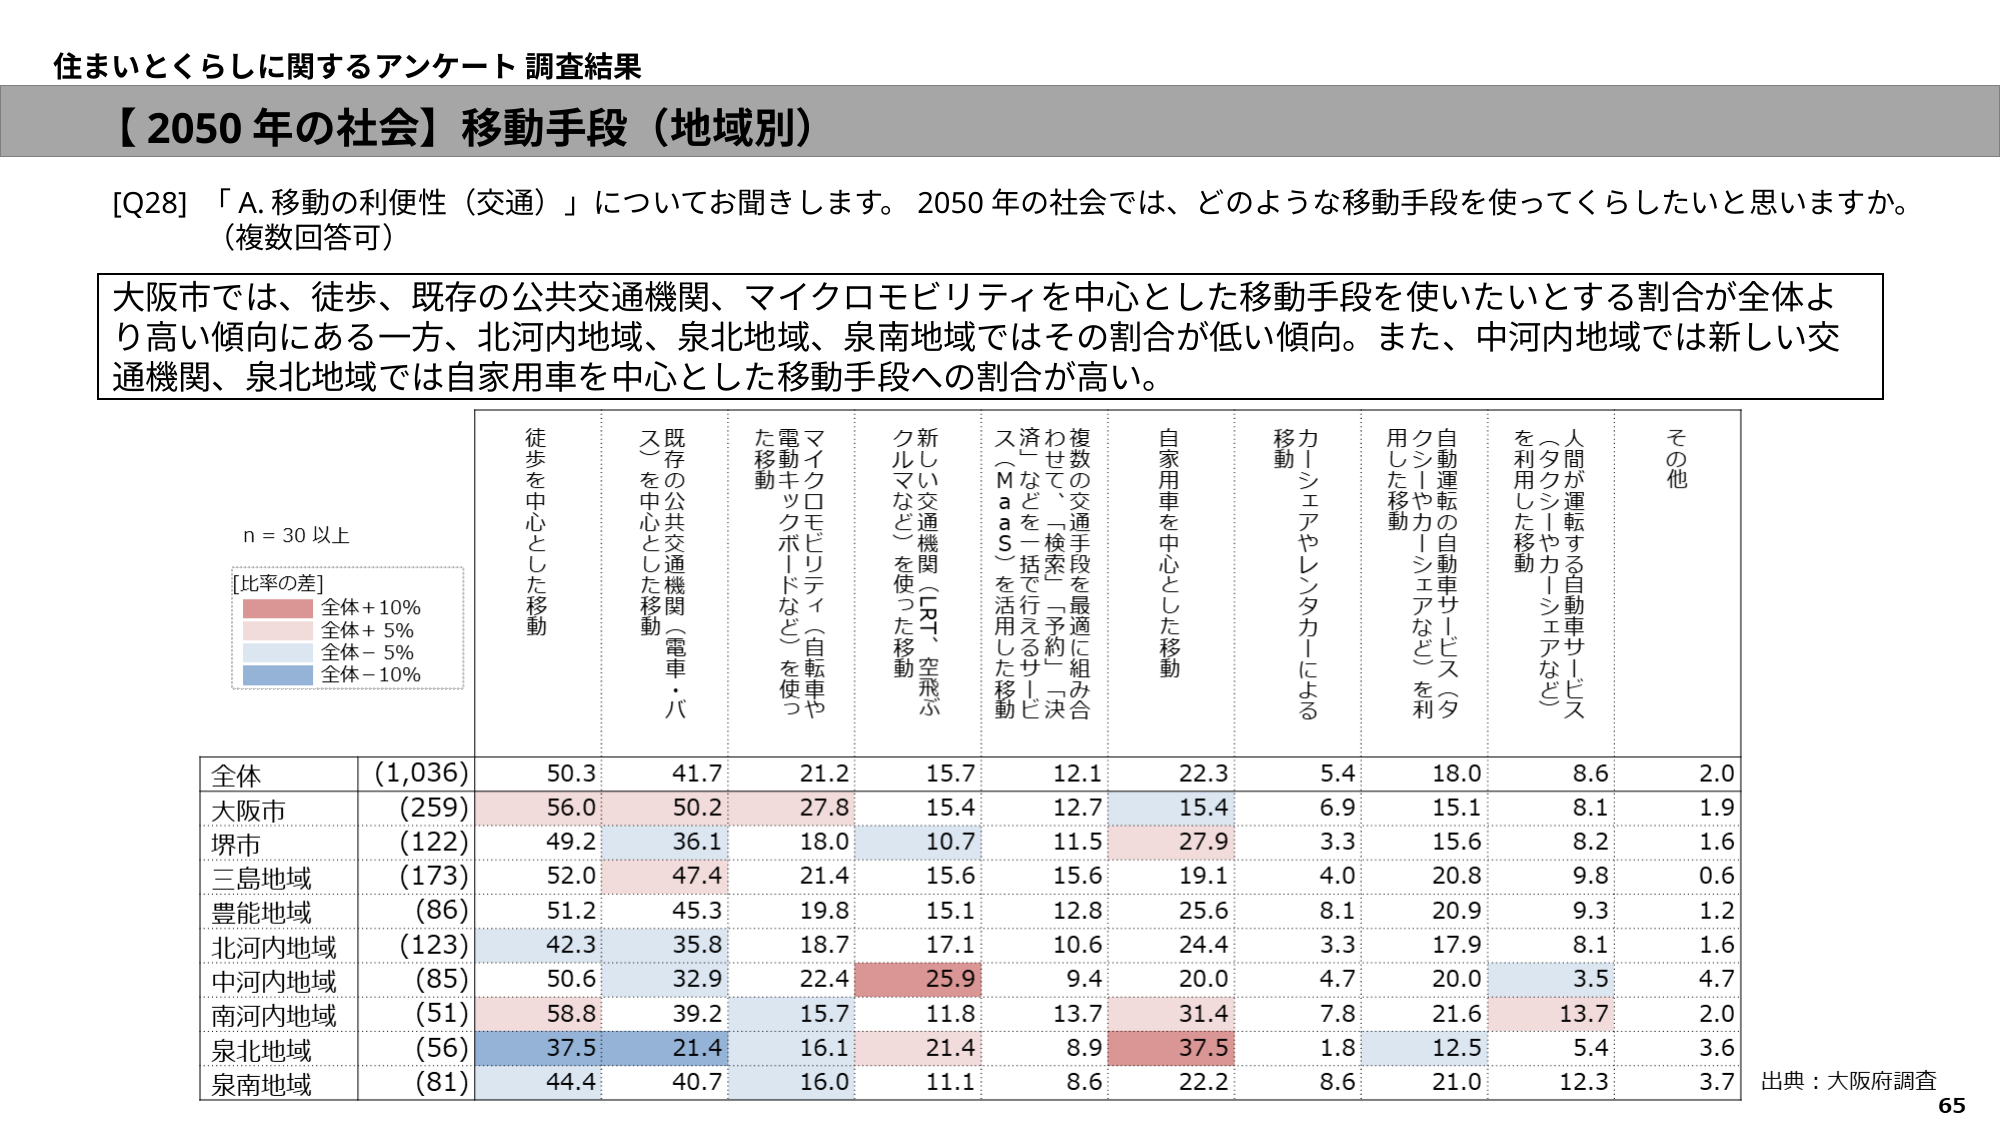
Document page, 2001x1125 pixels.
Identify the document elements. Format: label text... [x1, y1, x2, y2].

text_box 住まいとくらしに関するアンケート 調査結果 [53, 47, 1138, 83]
text_box [0, 85, 2000, 157]
picture [168, 409, 1982, 1125]
text_box [Q28] 「A.移動の利便性（交通）」についてお聞きします。2050年の社会では、どのような移動手段を使ってくらしたいと思いますか。 （複数回答可） [97, 177, 1936, 262]
text_box 【2050年の社会】移動手段（地域別） [52, 94, 1533, 149]
text_box 大阪市では、徒歩、既存の公共交通機関、マイクロモビリティを中心とした移動手段を使いたいとする割合が全体より高い傾向にある一方、北河内地域、泉北地域、泉南地域ではその割合が低い傾向。また、中河内地域では新しい交通機関、泉北地域では自家用車を中心とした移動手段への割合が高い。 [97, 273, 1884, 400]
